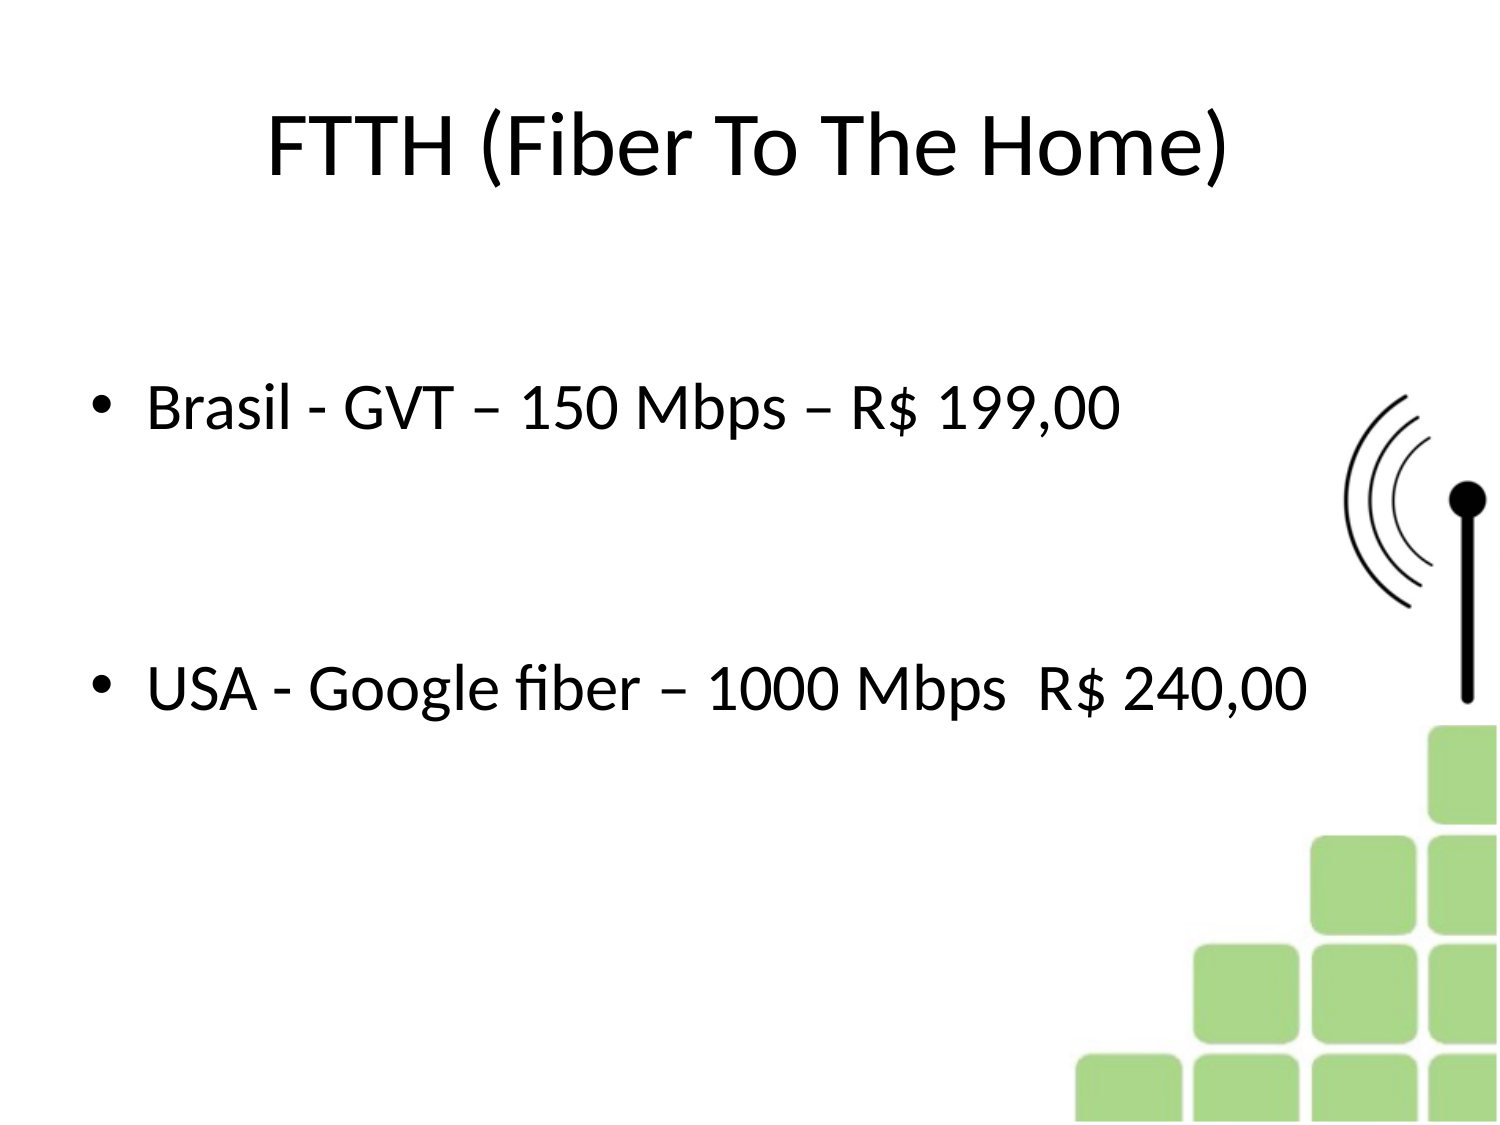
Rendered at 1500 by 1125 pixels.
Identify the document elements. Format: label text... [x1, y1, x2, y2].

picture [1007, 385, 1500, 1125]
title FTTH (Fiber To The Home) [75, 45, 1425, 233]
list Brasil - GVT – 150 Mbps – R$ 199,00 USA - Google fiber – 1000 Mbps R$ 240,00 [75, 262, 1425, 1005]
